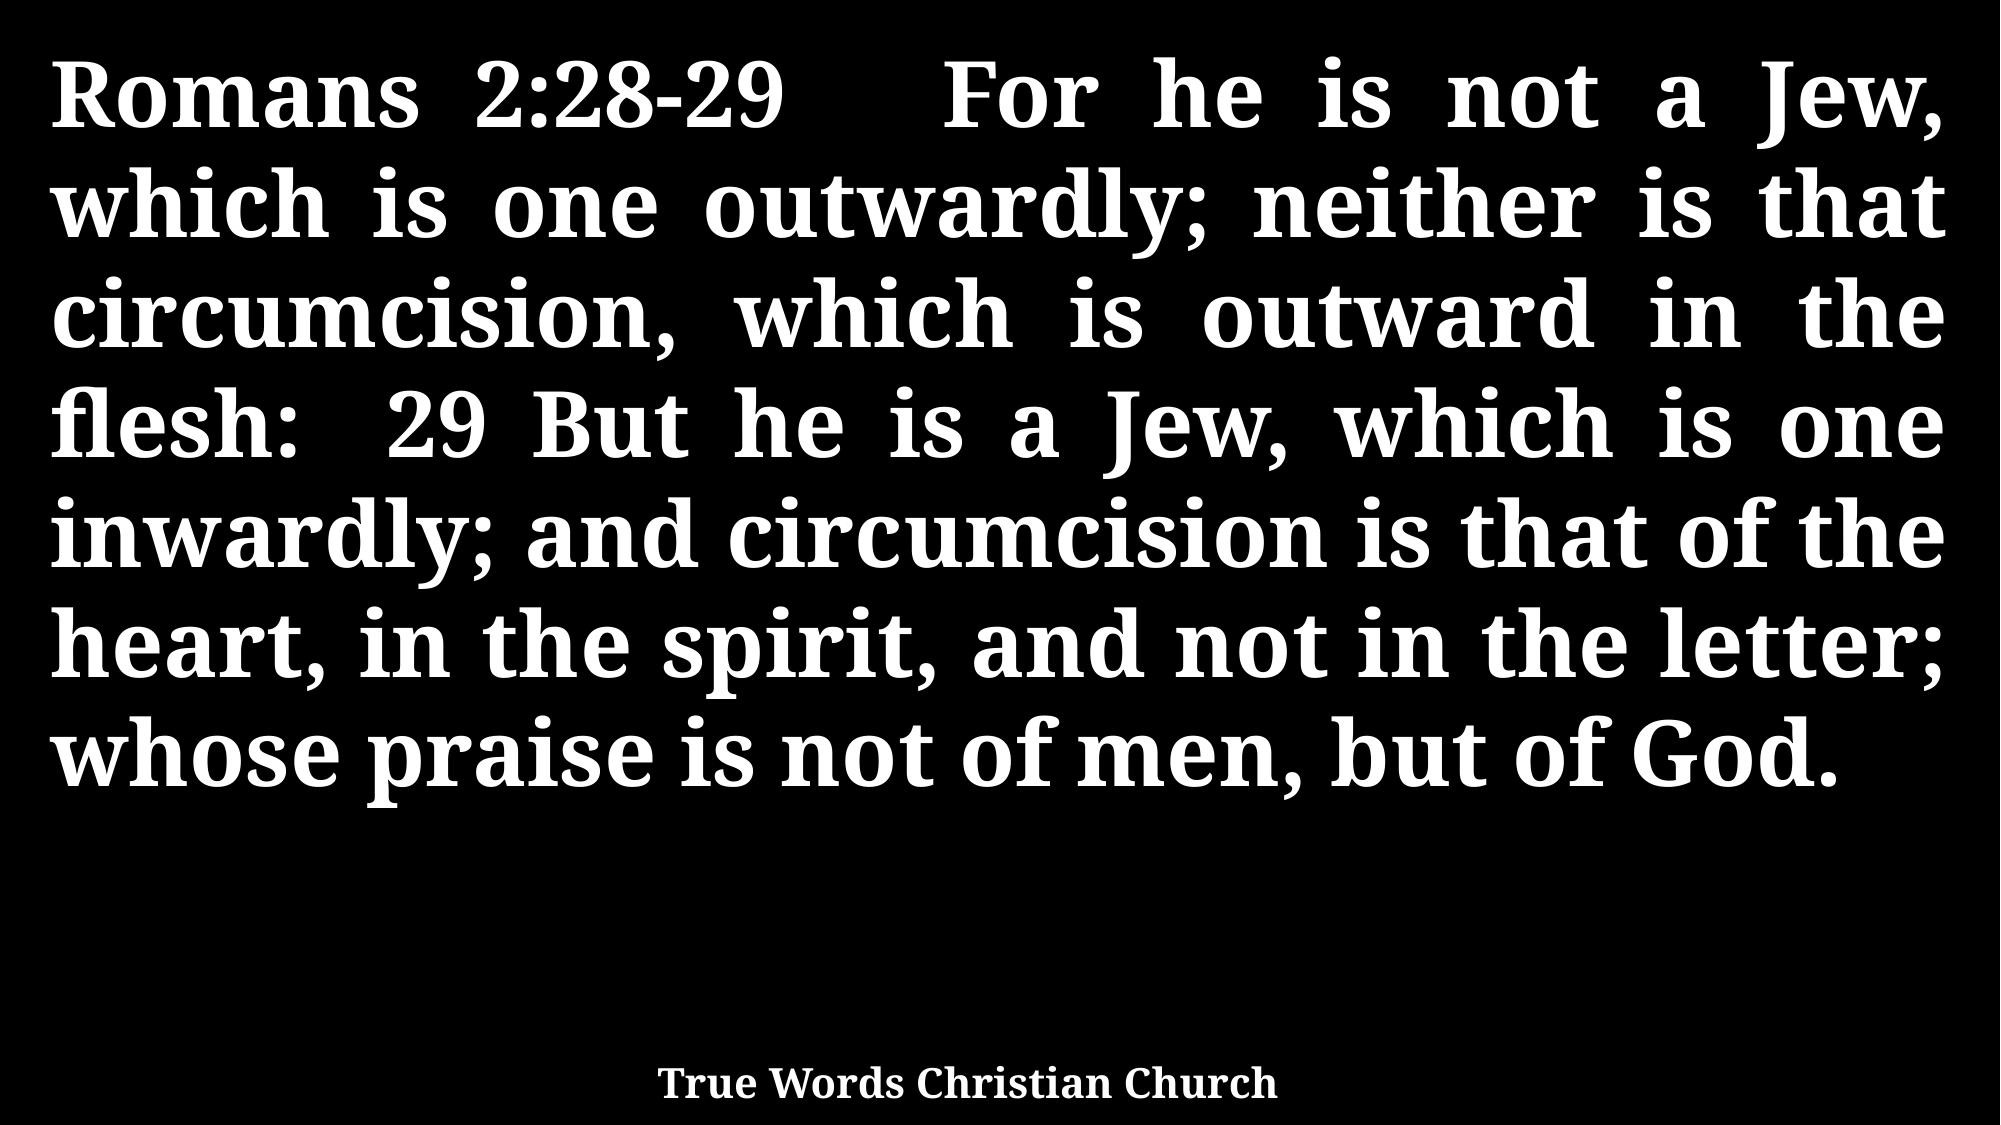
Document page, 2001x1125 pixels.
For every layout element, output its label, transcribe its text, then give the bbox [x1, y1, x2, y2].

text_box Romans 2:28-29 For he is not a Jew, which is one outwardly; neither is that circumcision, which is outward in the flesh: 29 But he is a Jew, which is one inwardly; and circumcision is that of the heart, in the spirit, and not in the letter; whose praise is not of men, but of God. [35, 28, 1965, 813]
text_box True Words Christian Church [642, 1049, 1294, 1114]
